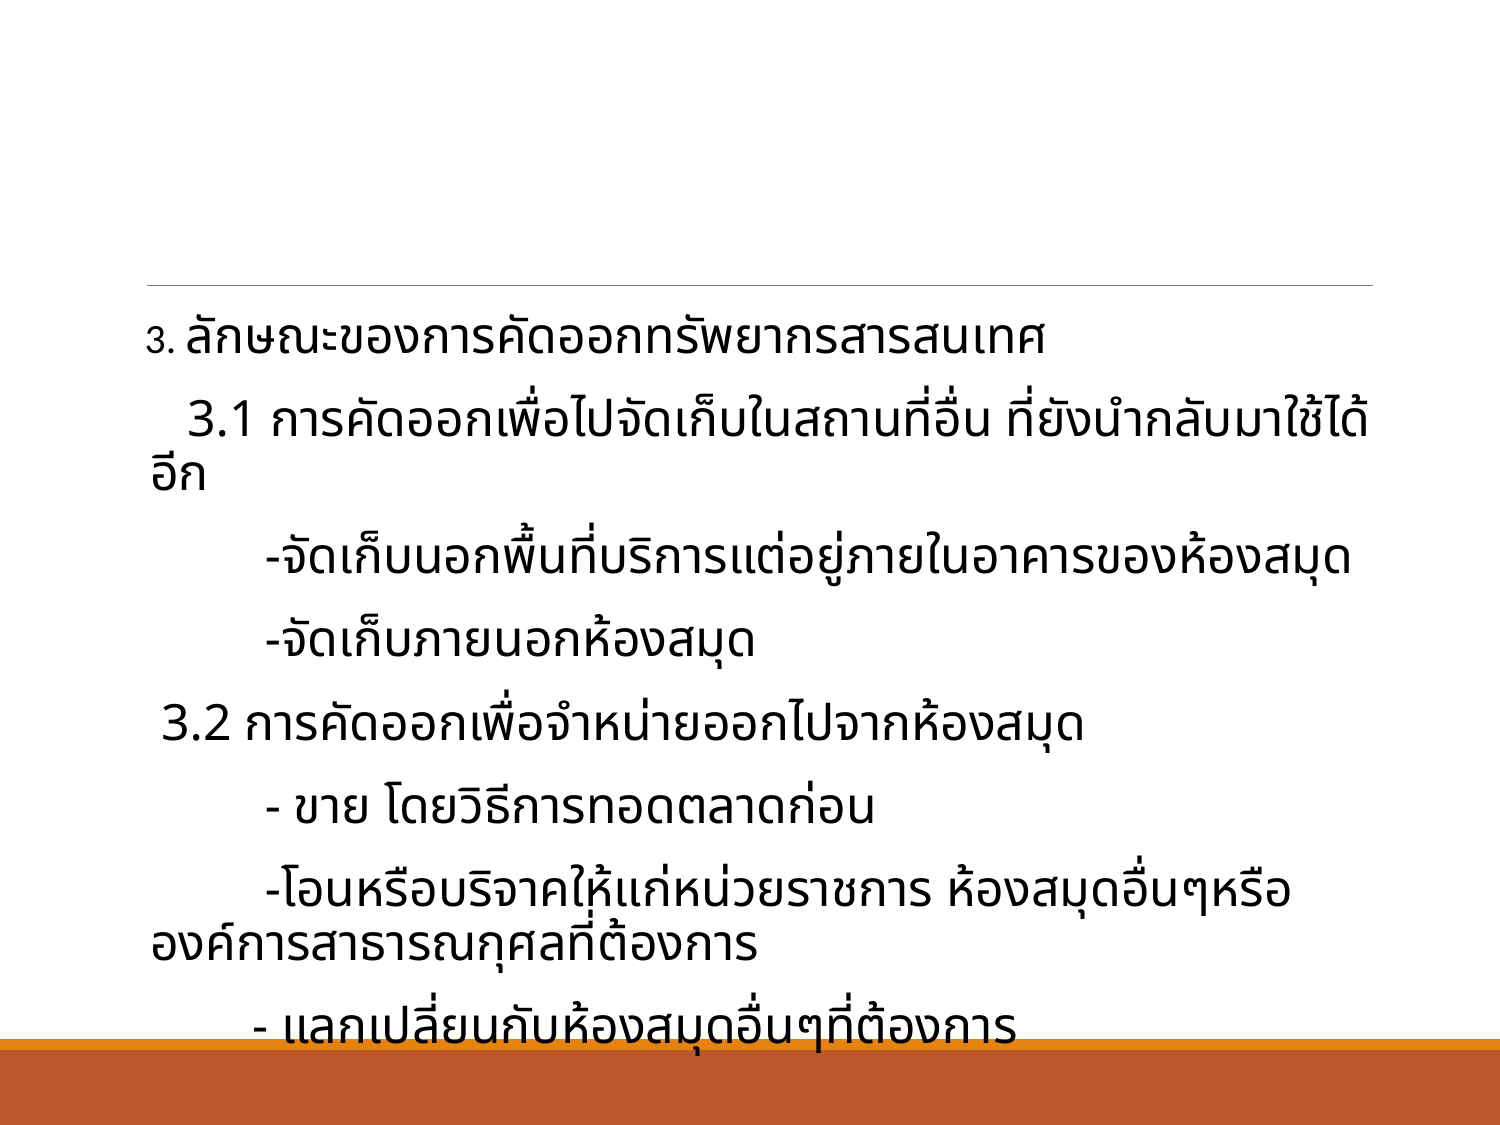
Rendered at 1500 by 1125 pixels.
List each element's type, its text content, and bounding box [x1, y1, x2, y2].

list 3. ลักษณะของการคัดออกทรัพยากรสารสนเทศ 3.1 การคัดออกเพื่อไปจัดเก็บในสถานที่อื่น ที่ยังนำกลับมาใช้ได้อีก -จัดเก็บนอกพื้นที่บริการแต่อยู่ภายในอาคารของห้องสมุด -จัดเก็บภายนอกห้องสมุด 3.2 การคัดออกเพื่อจำหน่ายออกไปจากห้องสมุด - ขาย โดยวิธีการทอดตลาดก่อน -โอนหรือบริจาคให้แก่หน่วยราชการ ห้องสมุดอื่นๆหรือองค์การสาธารณกุศลที่ต้องการ - แลกเปลี่ยนกับห้องสมุดอื่นๆที่ต้องการ [135, 302, 1373, 963]
